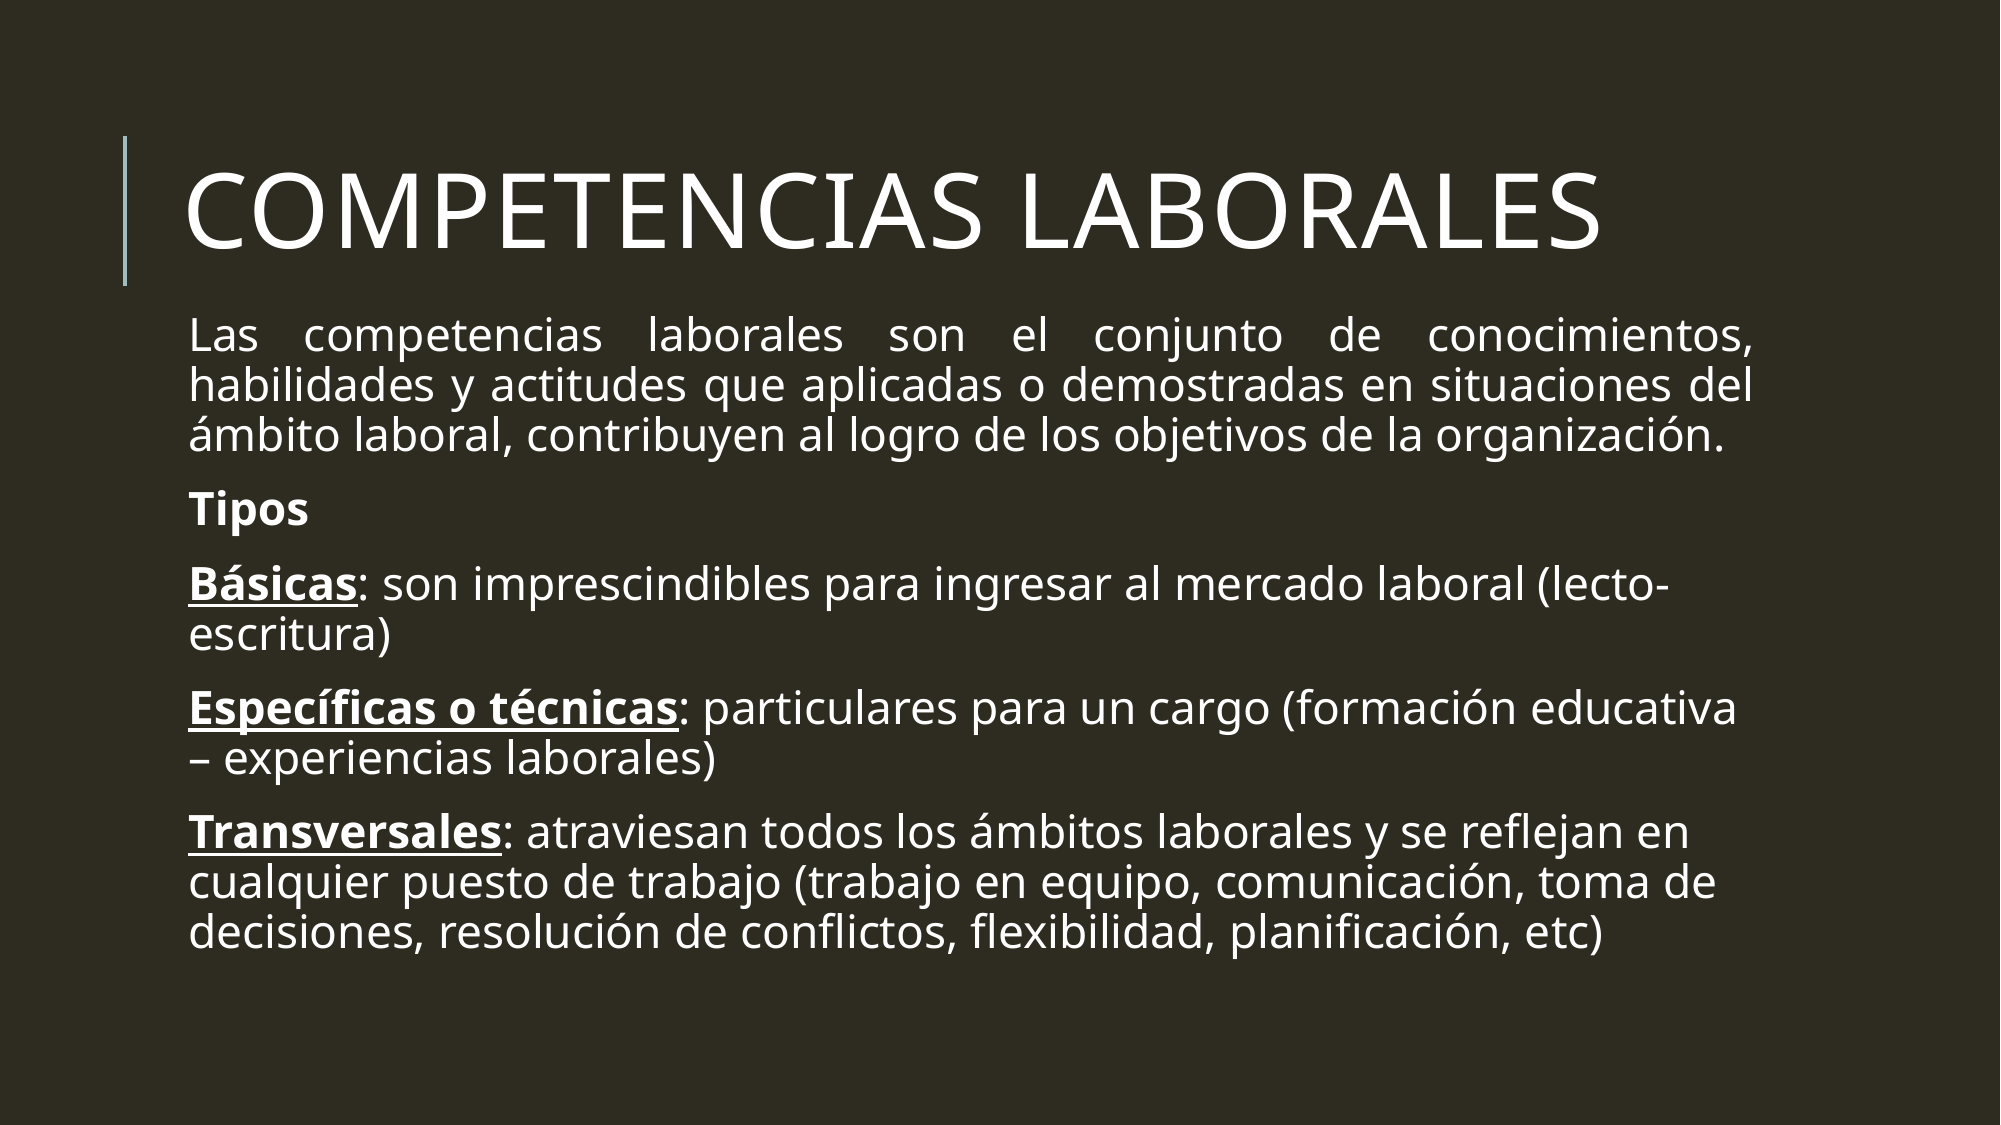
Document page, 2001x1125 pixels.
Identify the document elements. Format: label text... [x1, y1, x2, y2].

title Competencias laborales [168, 96, 1763, 304]
list Las competencias laborales son el conjunto de conocimientos, habilidades y actitudes que aplicadas o demostradas en situaciones del ámbito laboral, contribuyen al logro de los objetivos de la organización. Tipos Básicas: son imprescindibles para ingresar al mercado laboral (lecto-escritura) Específicas o técnicas: particulares para un cargo (formación educativa – experiencias laborales) Transversales: atraviesan todos los ámbitos laborales y se reflejan en cualquier puesto de trabajo (trabajo en equipo, comunicación, toma de decisiones, resolución de conflictos, flexibilidad, planificación, etc) [168, 304, 1763, 1035]
